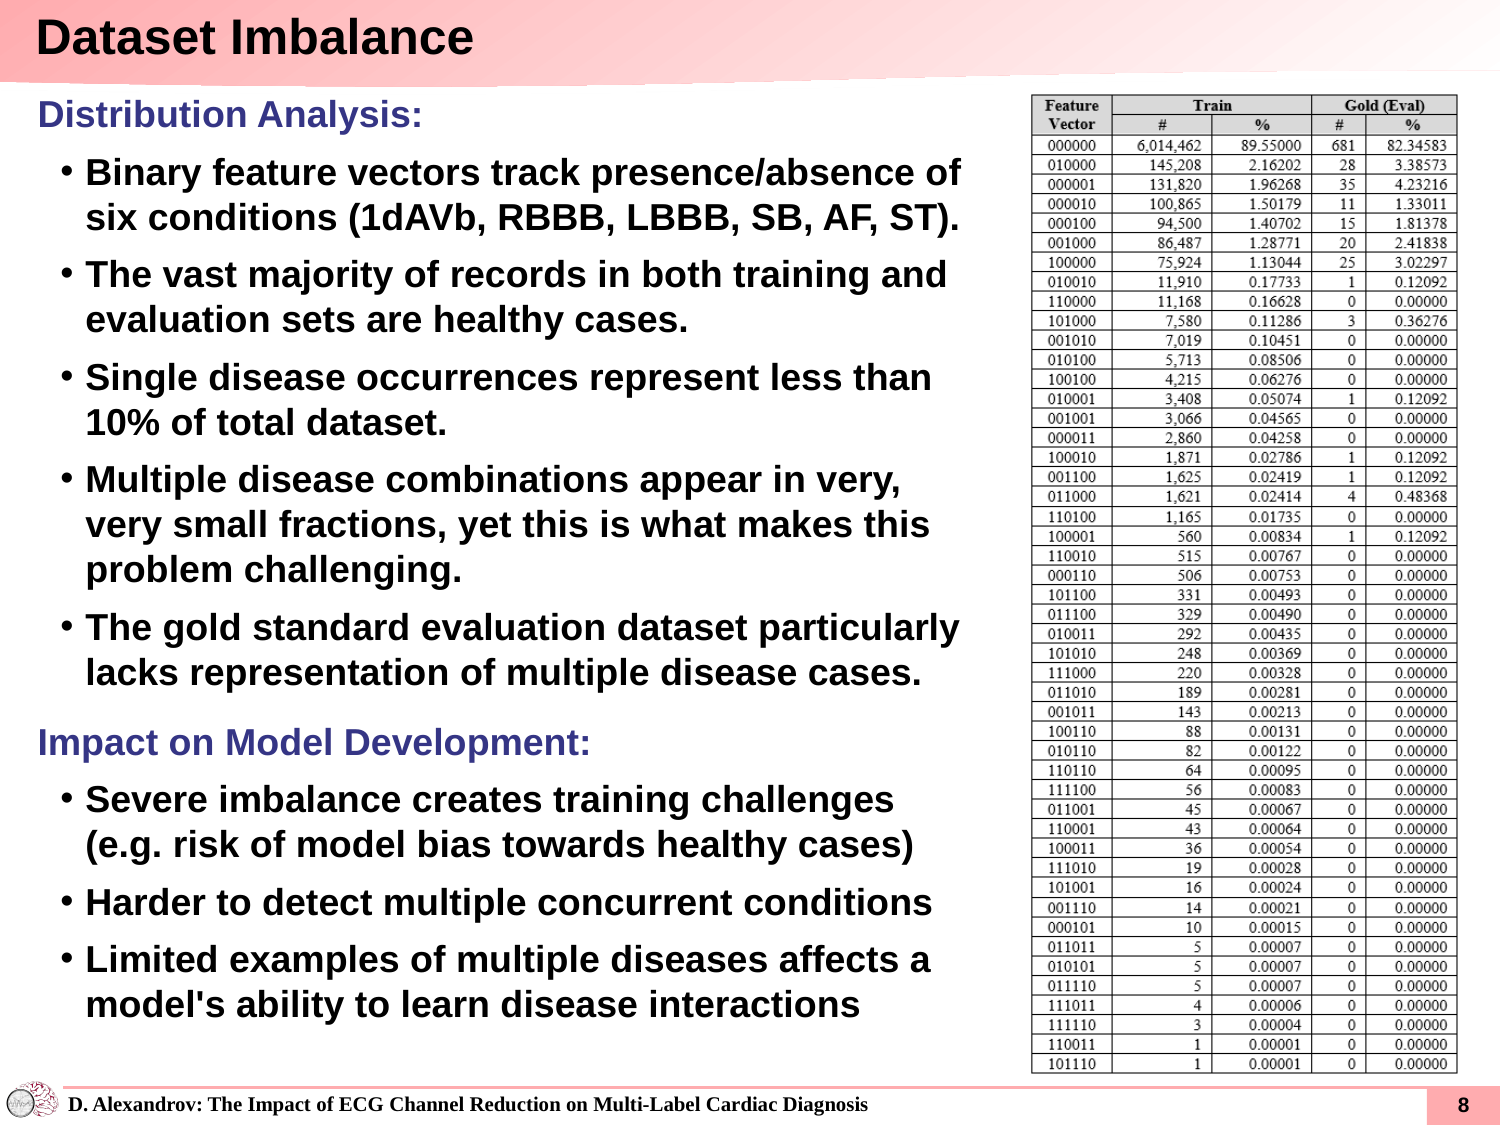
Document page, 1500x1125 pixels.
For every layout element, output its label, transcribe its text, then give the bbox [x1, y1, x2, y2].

picture [1027, 88, 1463, 1079]
picture [6, 1081, 59, 1118]
text_box Distribution Analysis: Binary feature vectors track presence/absence of six conditions (1dAVb, RBBB, LBBB, SB, AF, ST). The vast majority of records in both training and evaluation sets are healthy cases. Single disease occurrences represent less than 10% of total dataset. Multiple disease combinations appear in very, very small fractions, yet this is what makes this problem challenging. The gold standard evaluation dataset particularly lacks representation of multiple disease cases. Impact on Model Development: Severe imbalance creates training challenges (e.g. risk of model bias towards healthy cases) Harder to detect multiple concurrent conditions Limited examples of multiple diseases affects a model's ability to learn disease interactions [37, 90, 983, 1079]
text_box Dataset Imbalance [0, 0, 1500, 54]
